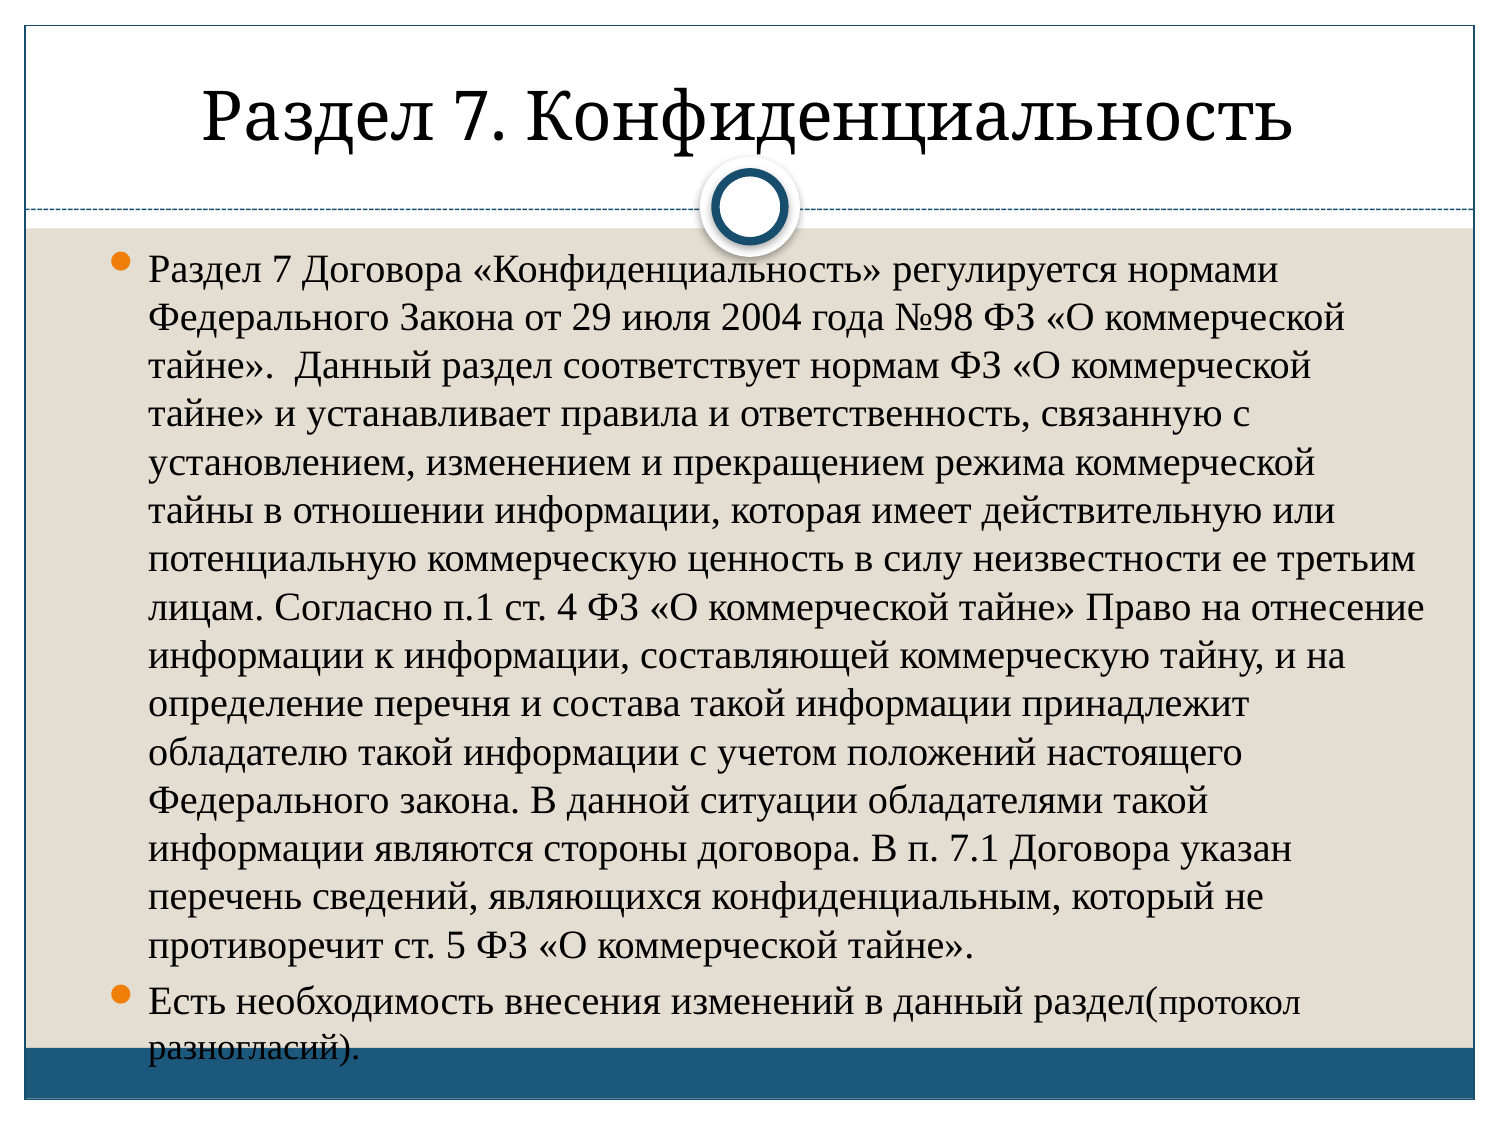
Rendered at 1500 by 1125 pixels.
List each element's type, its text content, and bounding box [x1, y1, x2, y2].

title Раздел 7. Конфиденциальность [49, 37, 1450, 162]
list Раздел 7 Договора «Конфиденциальность» регулируется нормами Федерального Закона от 29 июля 2004 года №98 ФЗ «О коммерческой тайне». Данный раздел соответствует нормам ФЗ «О коммерческой тайне» и устанавливает правила и ответственность, связанную с установлением, изменением и прекращением режима коммерческой тайны в отношении информации, которая имеет действительную или потенциальную коммерческую ценность в силу неизвестности ее третьим лицам. Согласно п.1 ст. 4 ФЗ «О коммерческой тайне» Право на отнесение информации к информации, составляющей коммерческую тайну, и на определение перечня и состава такой информации принадлежит обладателю такой информации с учетом положений настоящего Федерального закона. В данной ситуации обладателями такой информации являются стороны договора. В п. 7.1 Договора указан перечень сведений, являющихся конфиденциальным, который не противоречит ст. 5 ФЗ «О коммерческой тайне». Есть необходимость внесения изменений в данный раздел(протокол разногласий). [93, 234, 1444, 1097]
